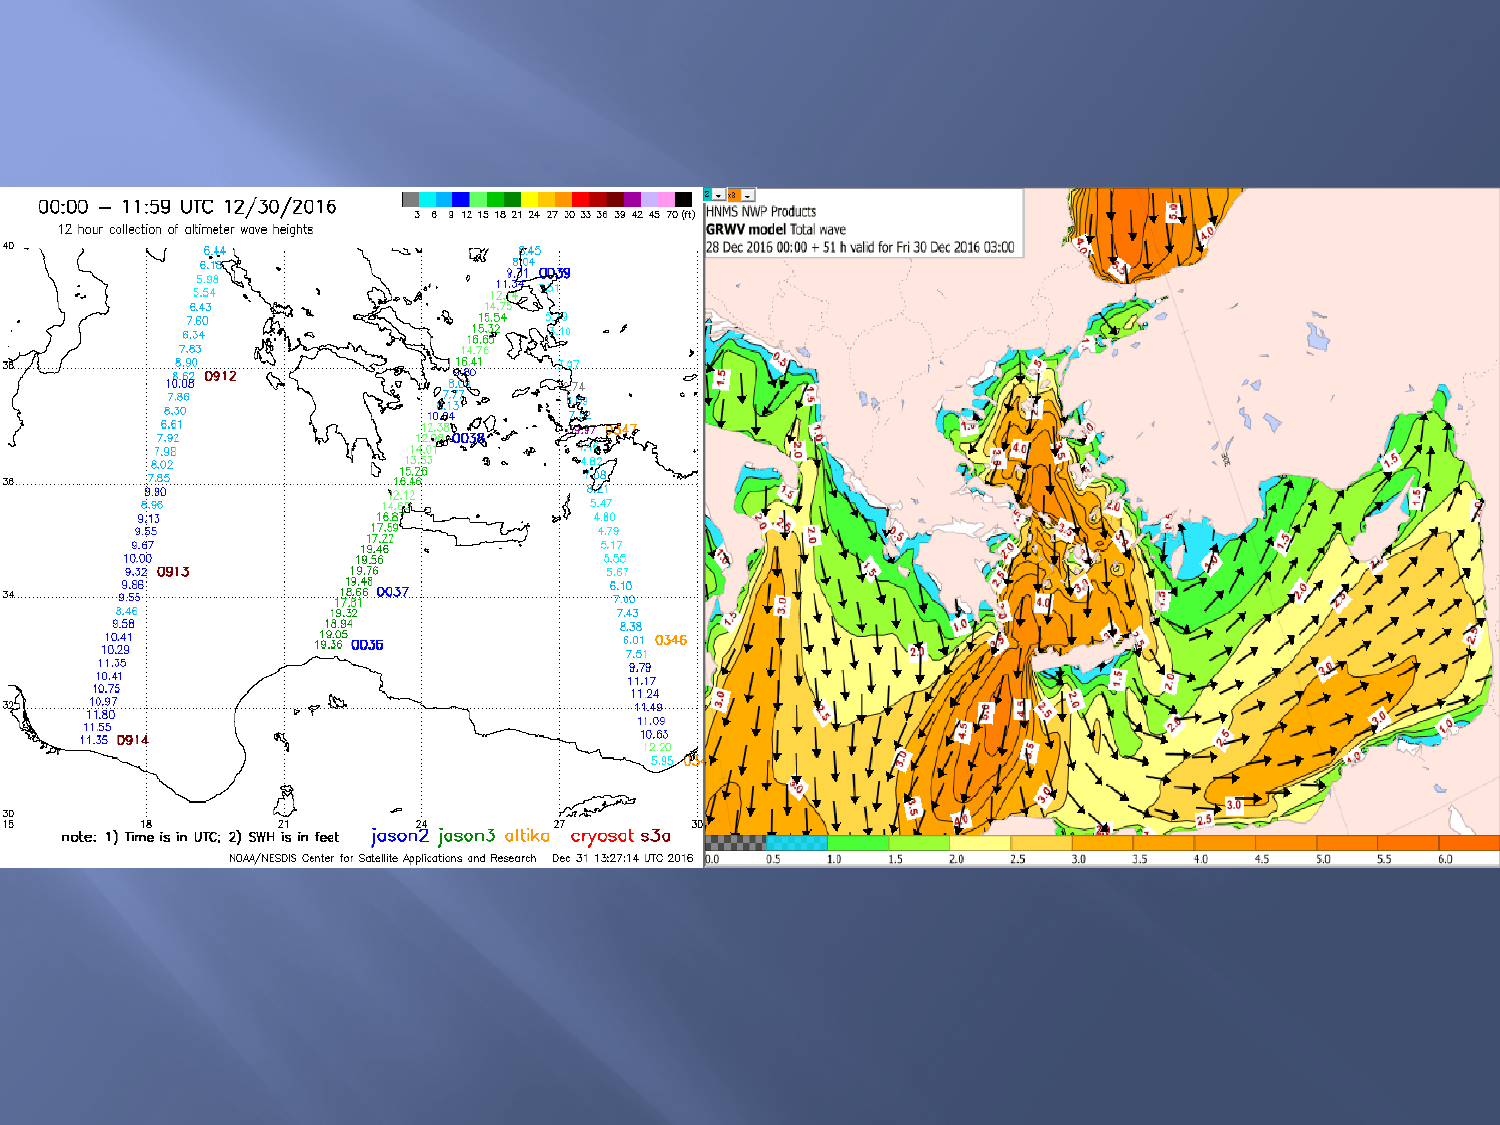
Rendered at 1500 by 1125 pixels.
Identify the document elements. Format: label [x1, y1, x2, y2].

picture [0, 187, 1500, 868]
